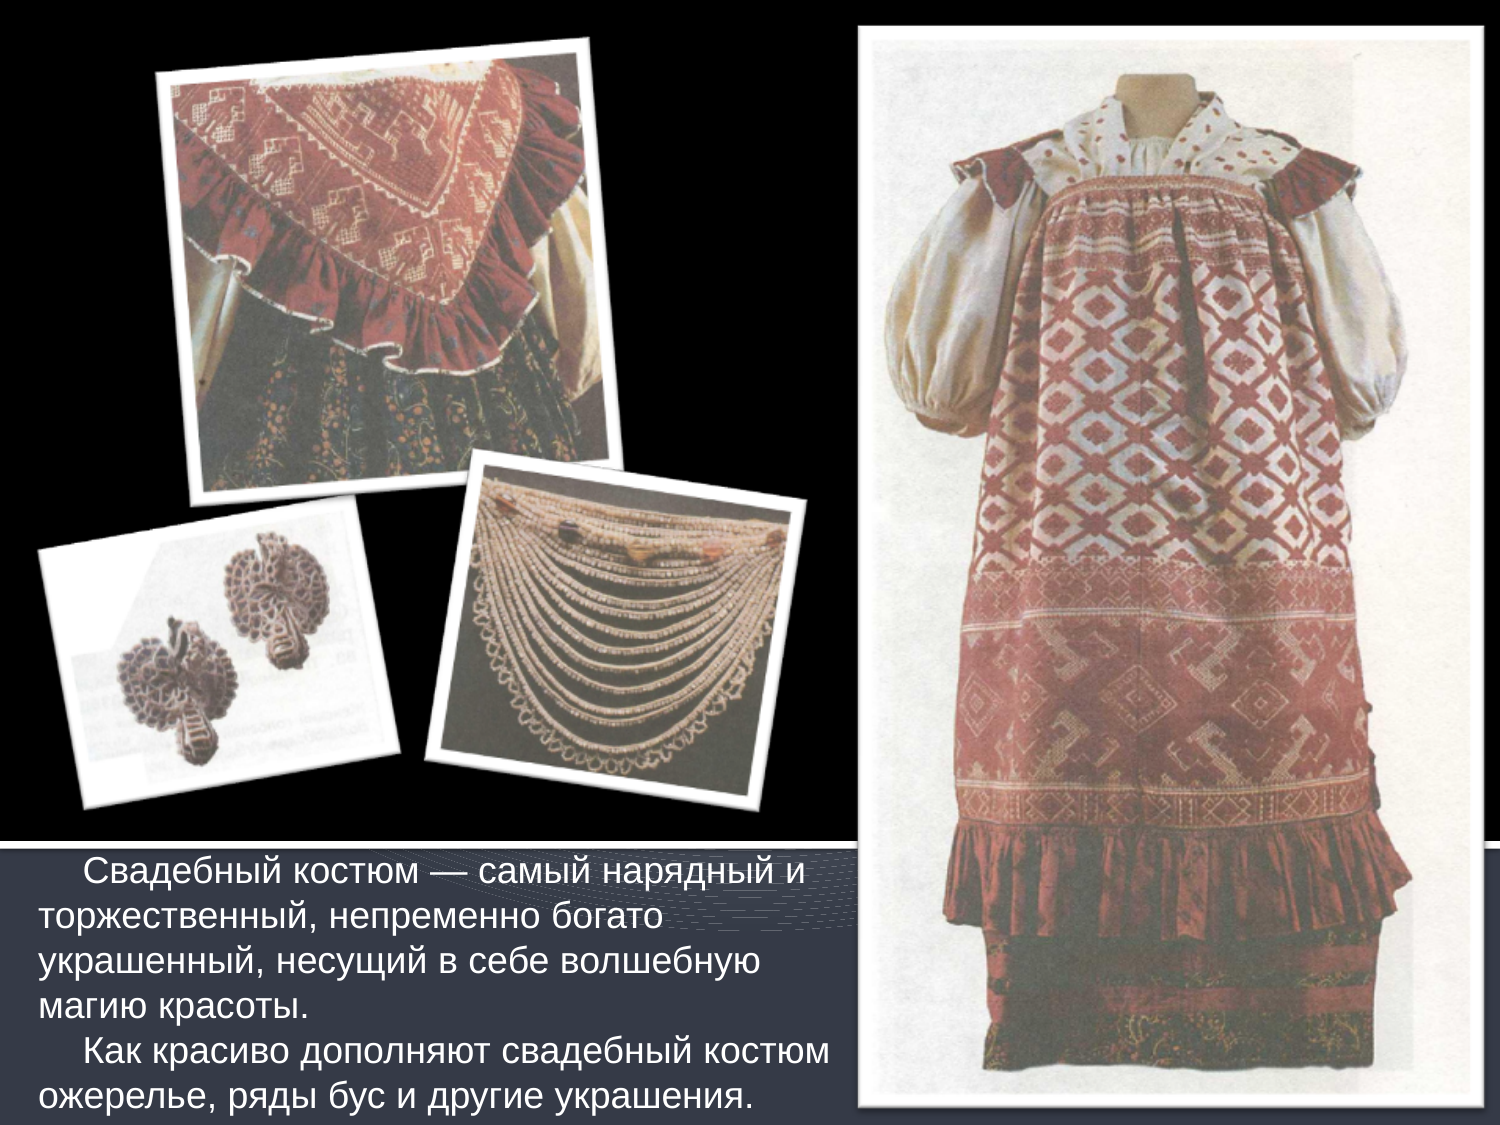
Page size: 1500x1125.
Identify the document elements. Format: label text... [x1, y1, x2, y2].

picture [26, 29, 820, 828]
text_box Свадебный костюм — самый нарядный и торжественный, непременно богато украшенный, несущий в себе волшебную магию красоты. Как красиво дополняют свадебный костюм ожерелье, ряды бус и другие украшения. [23, 838, 842, 1124]
picture [847, 18, 1497, 1123]
